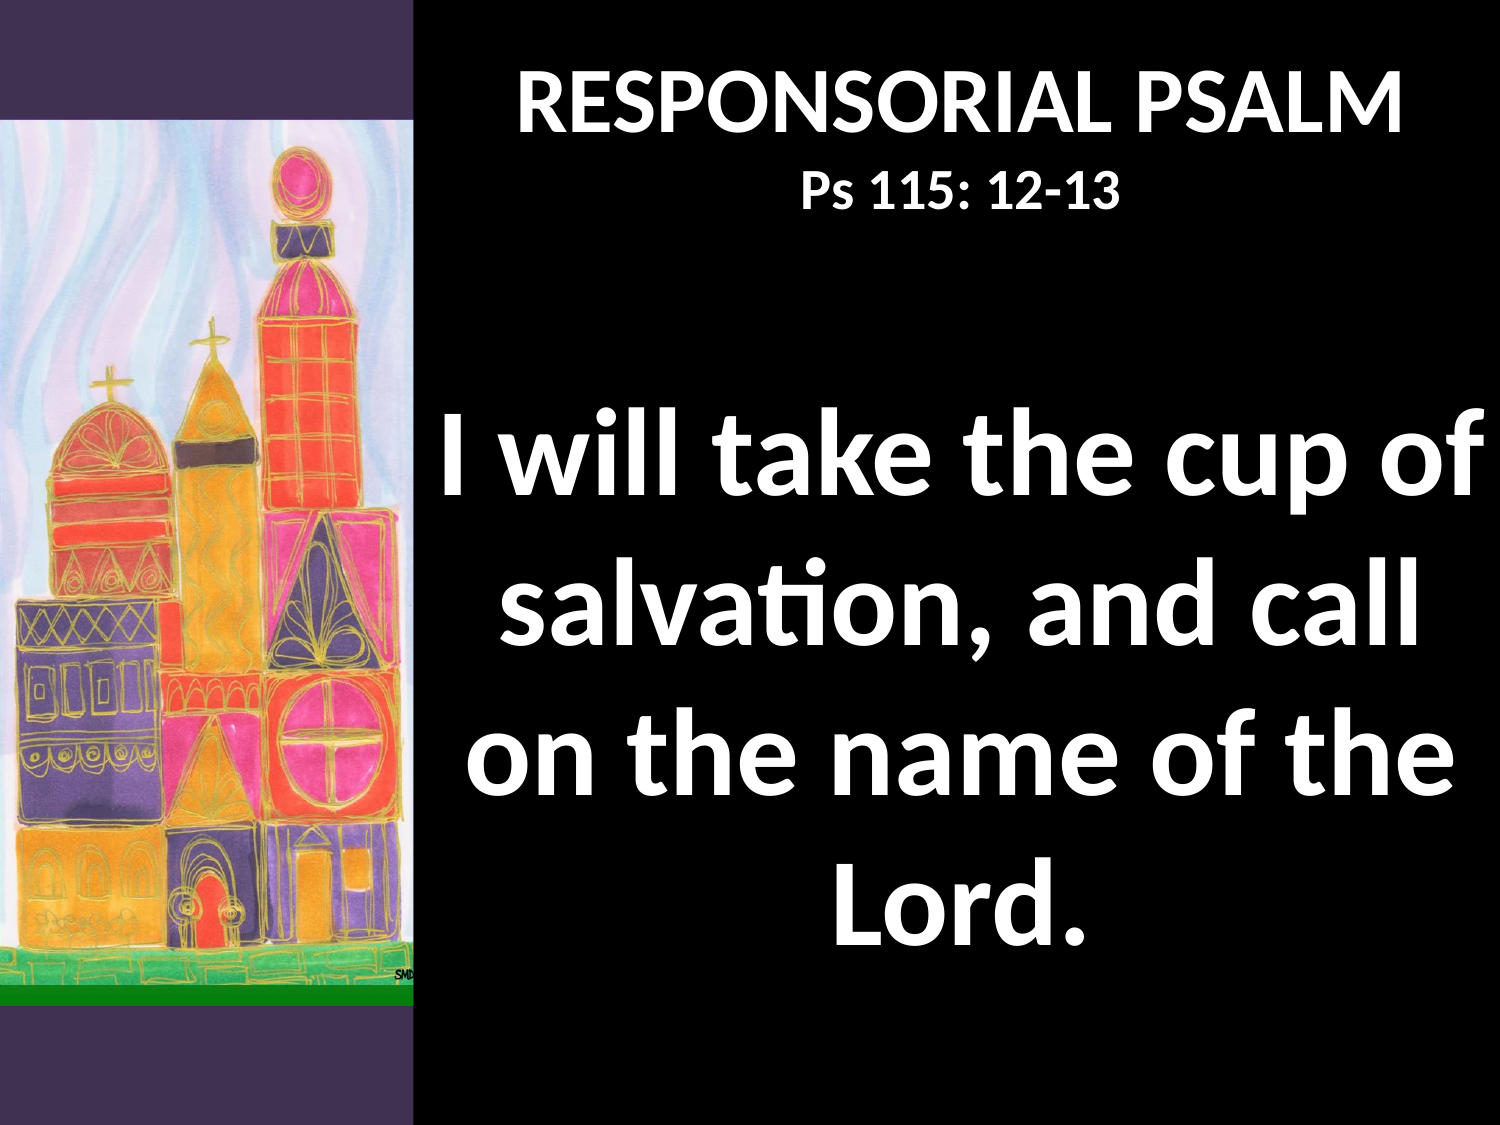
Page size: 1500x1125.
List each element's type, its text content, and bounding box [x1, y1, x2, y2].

text_box RESPONSORIAL PSALM Ps 115: 12-13 I will take the cup of salvation, and call on the name of the Lord. [420, 30, 1500, 979]
picture [0, 119, 414, 1006]
